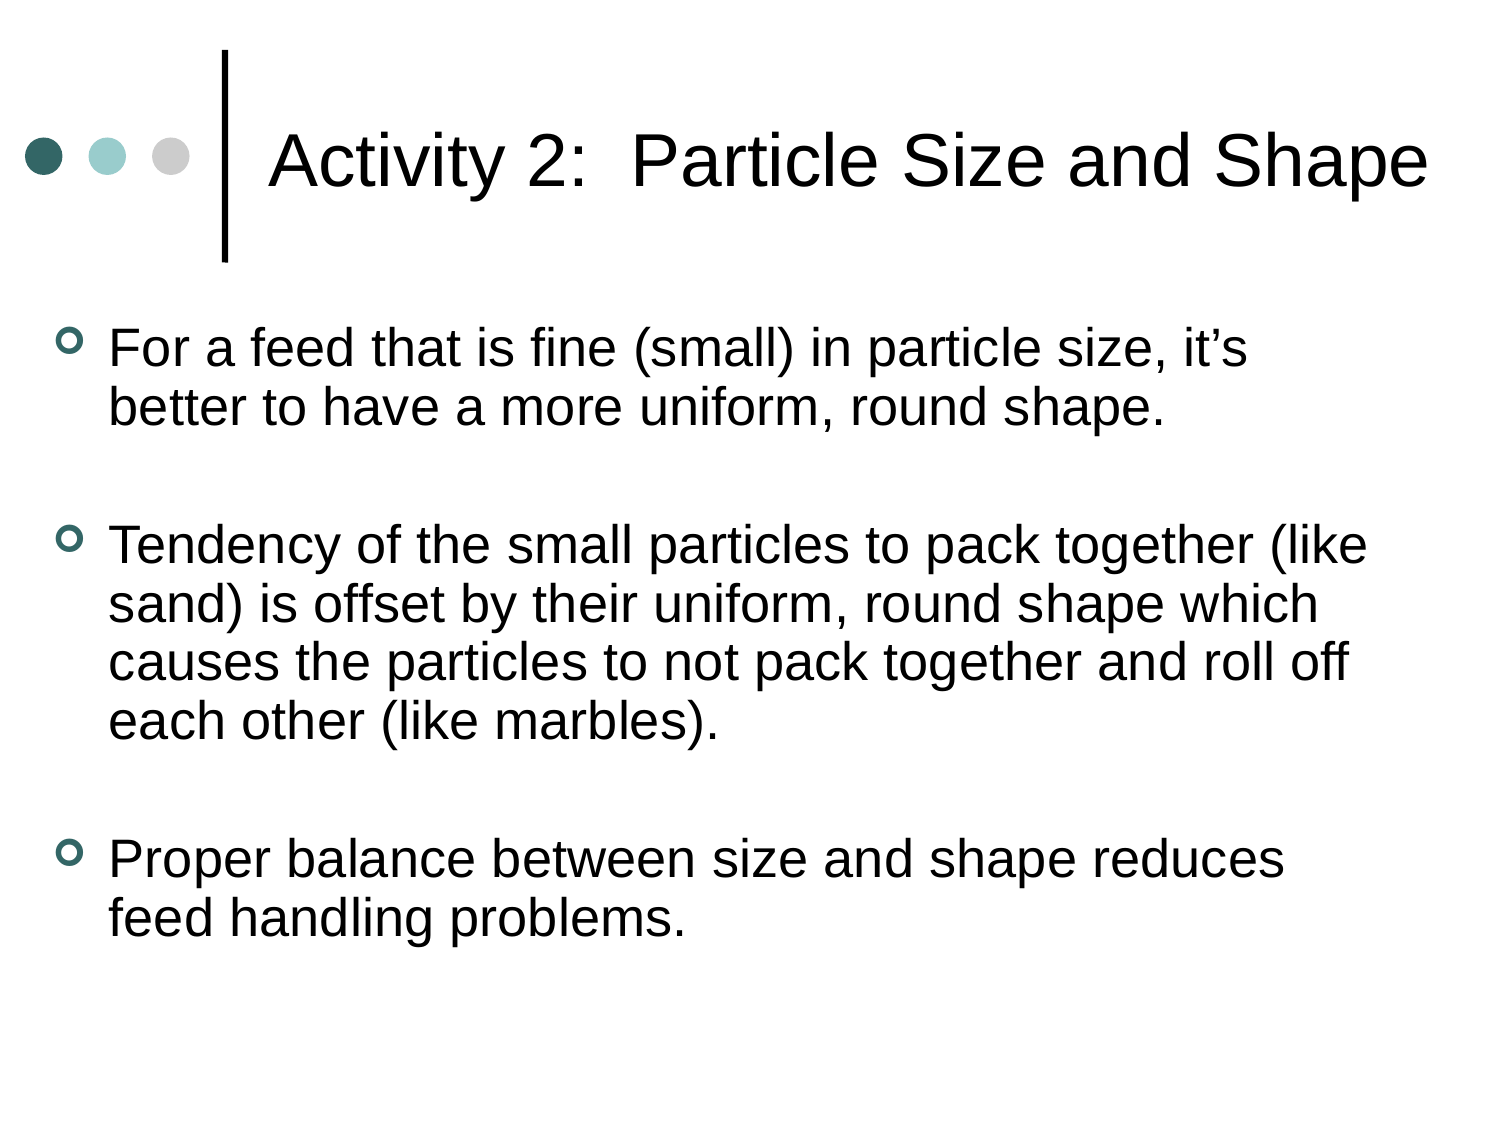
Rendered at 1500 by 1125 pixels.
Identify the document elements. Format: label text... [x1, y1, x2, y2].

list For a feed that is fine (small) in particle size, it’s better to have a more uniform, round shape. Tendency of the small particles to pack together (like sand) is offset by their uniform, round shape which causes the particles to not pack together and roll off each other (like marbles). Proper balance between size and shape reduces feed handling problems. [37, 312, 1400, 988]
title Activity 2: Particle Size and Shape [249, 31, 1450, 282]
